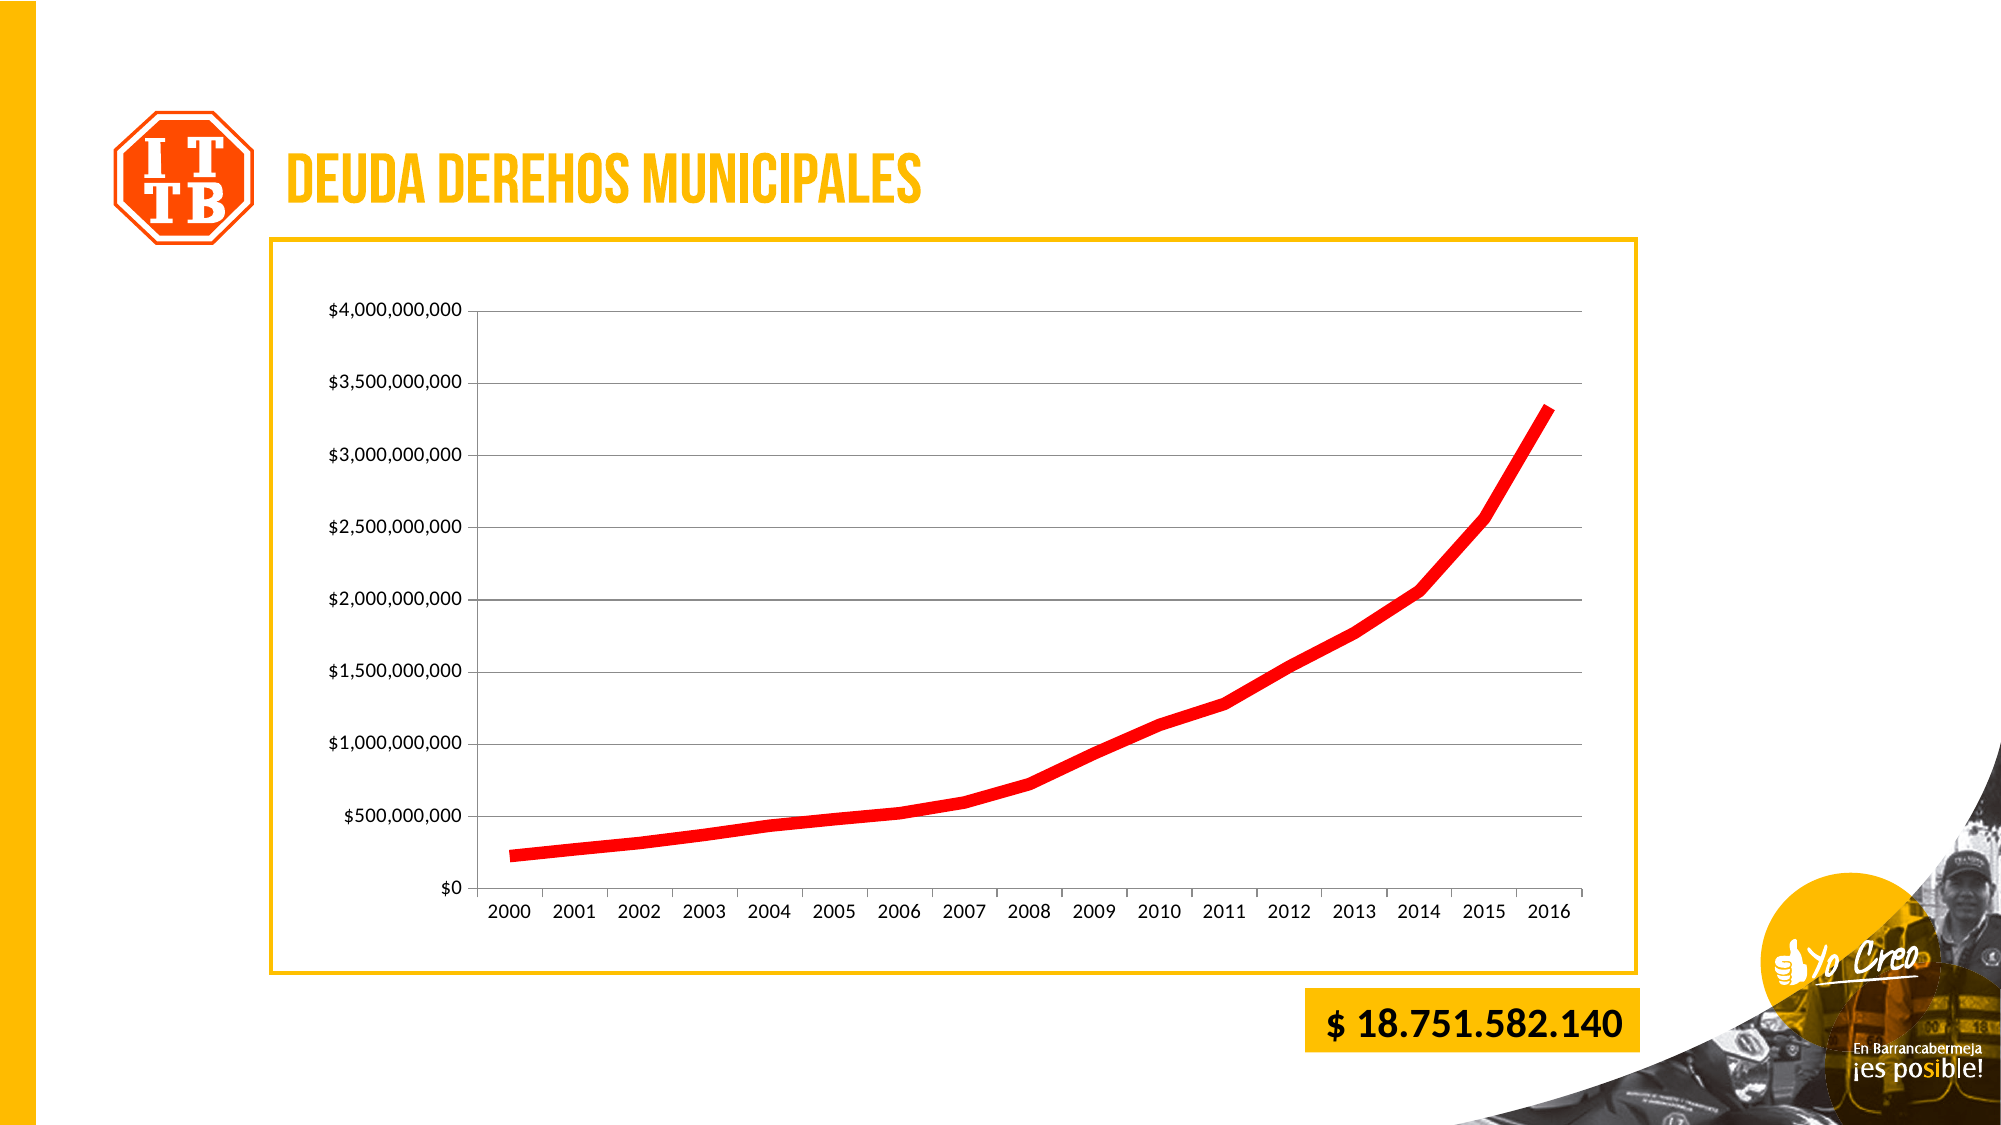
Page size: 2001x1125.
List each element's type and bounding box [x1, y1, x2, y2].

text_box [270, 239, 1637, 974]
picture [113, 110, 254, 245]
picture [288, 152, 921, 204]
chart [301, 288, 1609, 937]
picture [1297, 736, 2000, 1125]
picture [0, 0, 37, 1125]
